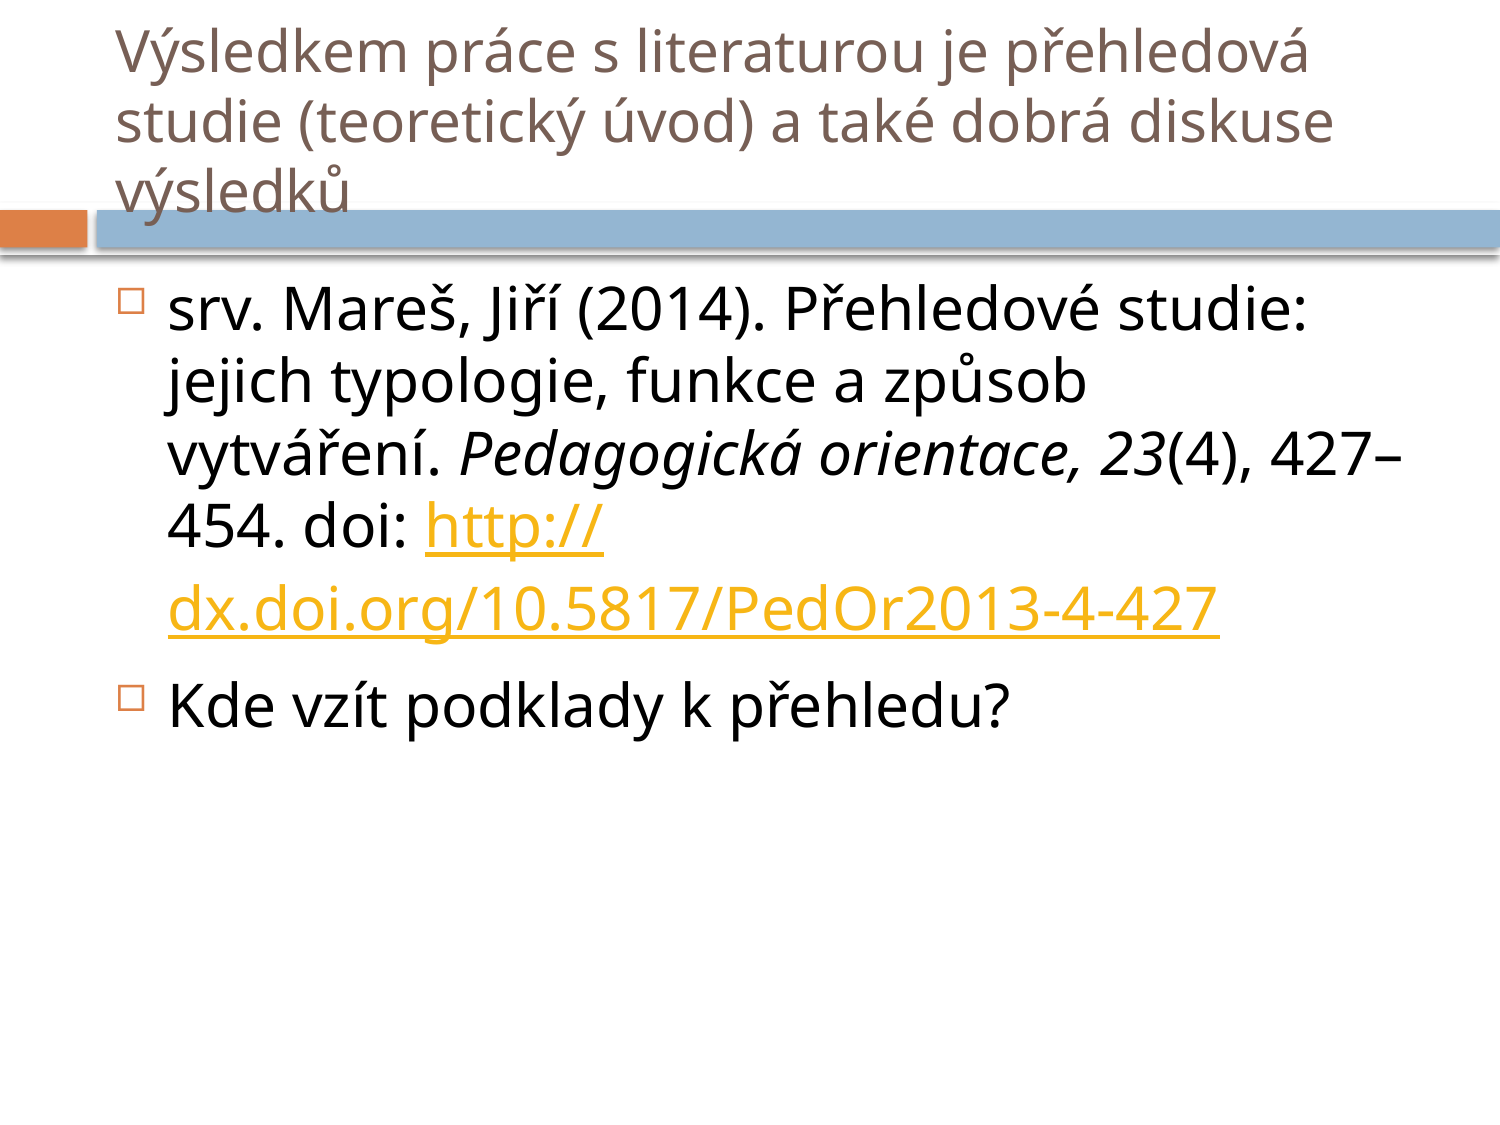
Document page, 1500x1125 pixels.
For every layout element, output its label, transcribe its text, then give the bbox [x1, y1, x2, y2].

list srv. Mareš, Jiří (2014). Přehledové studie: jejich typologie, funkce a způsob vytváření. Pedagogická orientace, 23(4), 427–454. doi: http://dx.doi.org/10.5817/PedOr2013-4-427 Kde vzít podklady k přehledu? [100, 262, 1438, 1000]
title Výsledkem práce s literaturou je přehledová studie (teoretický úvod) a také dobrá diskuse výsledků [100, 37, 1438, 200]
